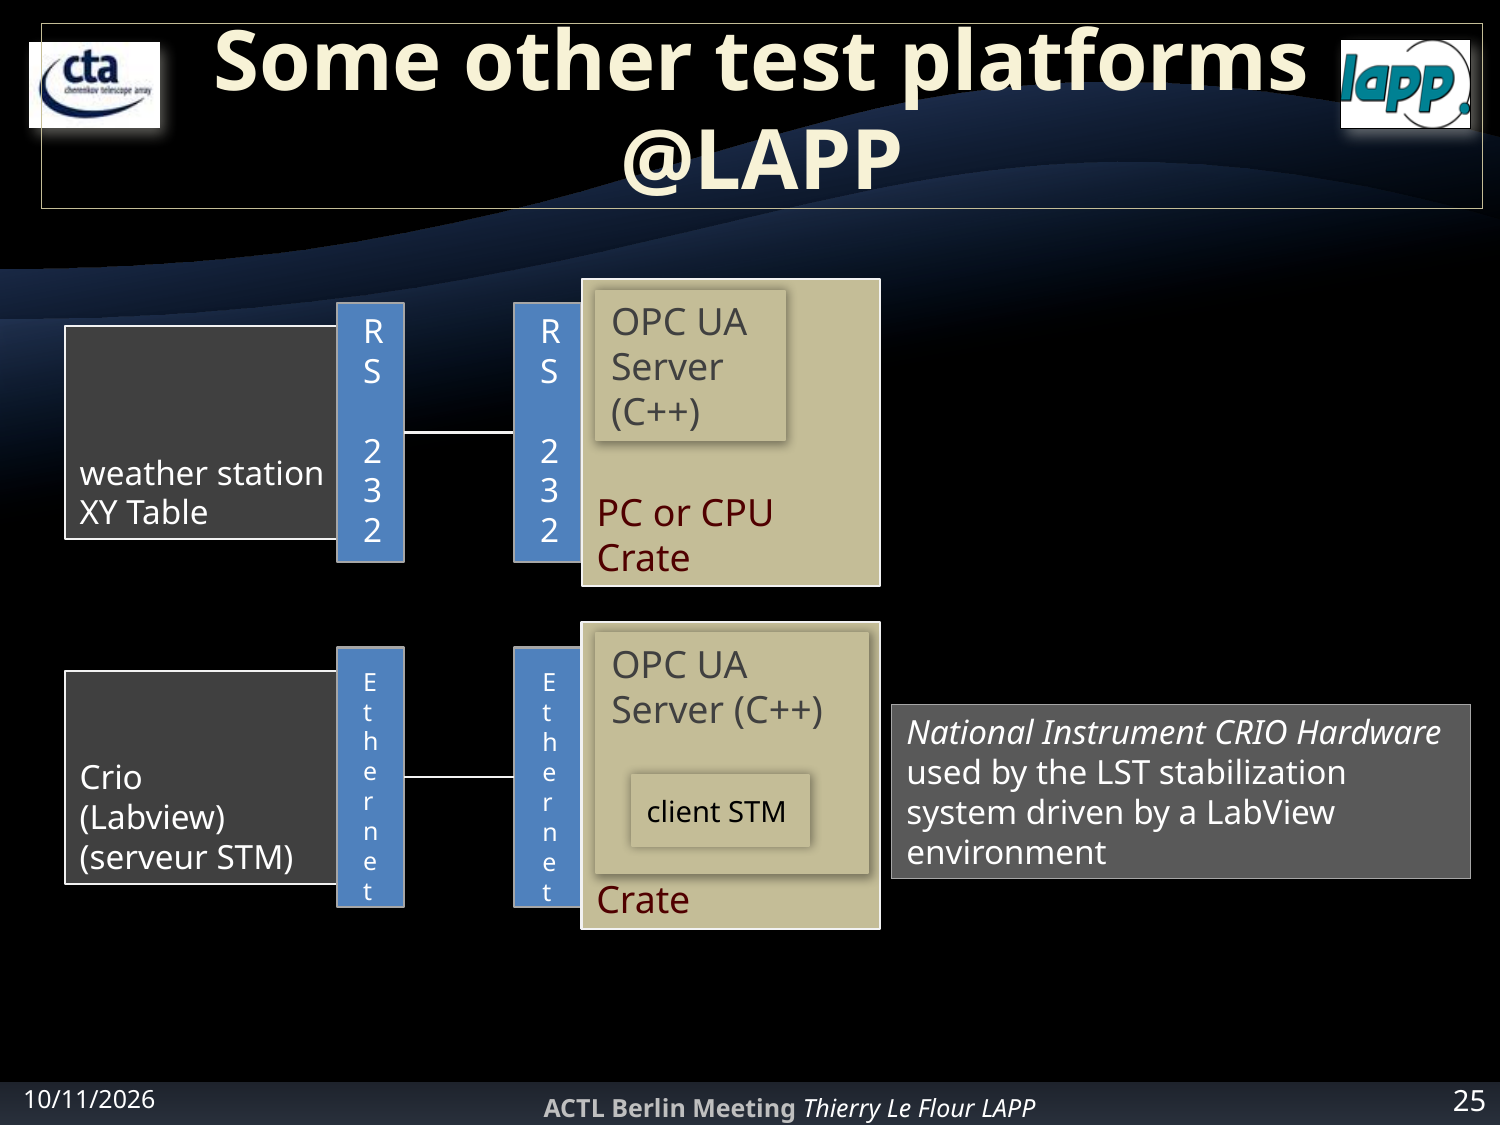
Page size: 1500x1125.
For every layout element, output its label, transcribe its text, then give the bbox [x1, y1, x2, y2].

text_box [334, 301, 406, 564]
slide_number 25 [1418, 1069, 1500, 1125]
text_box PC or CPU Crate [580, 277, 882, 588]
text_box PC or CPU Crate [579, 619, 882, 931]
text_box client STM [630, 773, 811, 848]
text_box Crio (Labview) (serveur STM) [63, 669, 334, 886]
text_box [334, 645, 406, 909]
text_box Ethernet [527, 659, 568, 914]
title Some other test platforms @LAPP [41, 23, 1483, 209]
text_box [512, 645, 579, 909]
text_box RS 232 [525, 302, 566, 557]
text_box Ethernet [348, 658, 389, 913]
text_box National Instrument CRIO Hardware used by the LST stabilization system driven by a LabView environment [891, 704, 1471, 879]
text_box RS 232 [348, 302, 389, 557]
text_box OPC UA Server (C++) [596, 633, 869, 874]
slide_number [0, 1065, 179, 1125]
text_box weather station XY Table [63, 324, 334, 541]
text_box OPC UA Server (C++) [596, 290, 786, 441]
footer ACTL Berlin Meeting Thierry Le Flour LAPP [265, 1069, 1329, 1125]
picture [29, 42, 41, 128]
text_box [512, 301, 580, 564]
